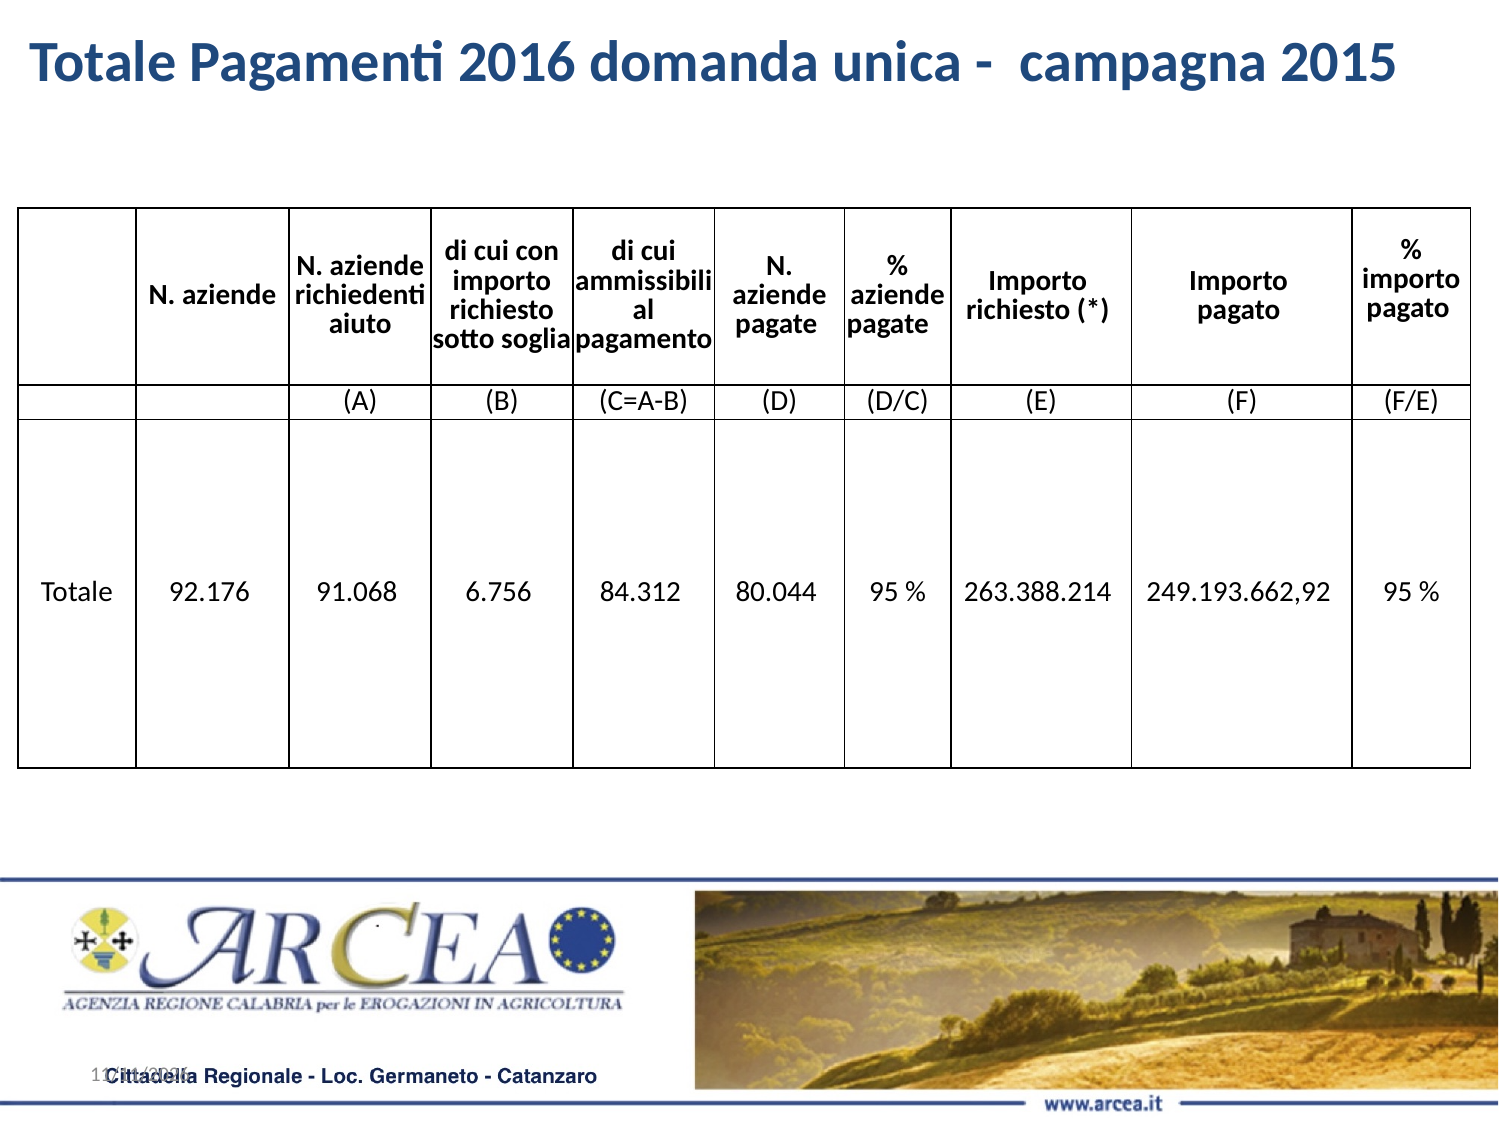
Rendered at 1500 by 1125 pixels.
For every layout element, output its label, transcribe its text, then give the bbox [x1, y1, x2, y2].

table_cell 6.756 [432, 420, 572, 767]
table_header N. aziende richiedenti aiuto [290, 209, 430, 384]
table_header N. aziende pagate [715, 209, 844, 384]
table_cell (B) [432, 386, 572, 419]
table_cell (E) [952, 386, 1131, 419]
table_cell 80.044 [715, 420, 844, 767]
table_cell 95 % [1353, 420, 1470, 767]
table_header di cui con importo richiesto sotto soglia [432, 209, 572, 384]
picture [0, 871, 1499, 1125]
table_cell 95 % [845, 420, 950, 767]
table_cell (C=A-B) [574, 386, 714, 419]
table_cell (A) [290, 386, 430, 419]
table_cell (F/E) [1353, 386, 1470, 419]
table_header Importo richiesto (*) [952, 209, 1131, 384]
table_cell 263.388.214 [952, 420, 1131, 767]
table_cell 249.193.662,92 [1132, 420, 1351, 767]
list Totale Pagamenti 2016 domanda unica - campagna 2015 [14, 15, 1483, 138]
table_cell (D) [715, 386, 844, 419]
table_cell 91.068 [290, 420, 430, 767]
table_cell [137, 386, 288, 419]
table_header [19, 209, 135, 384]
table_cell [19, 386, 135, 419]
table_cell 92.176 [137, 420, 288, 767]
table_header % importo pagato [1353, 209, 1470, 384]
table_cell Totale [19, 420, 135, 767]
table_header di cui ammissibili al pagamento [574, 209, 714, 384]
table_cell (F) [1132, 386, 1351, 419]
table_cell (D/C) [845, 386, 950, 419]
table_header % aziende pagate [845, 209, 950, 384]
table_header Importo pagato [1132, 209, 1351, 384]
table_header N. aziende [137, 209, 288, 384]
table_cell 84.312 [574, 420, 714, 767]
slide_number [75, 1042, 425, 1103]
